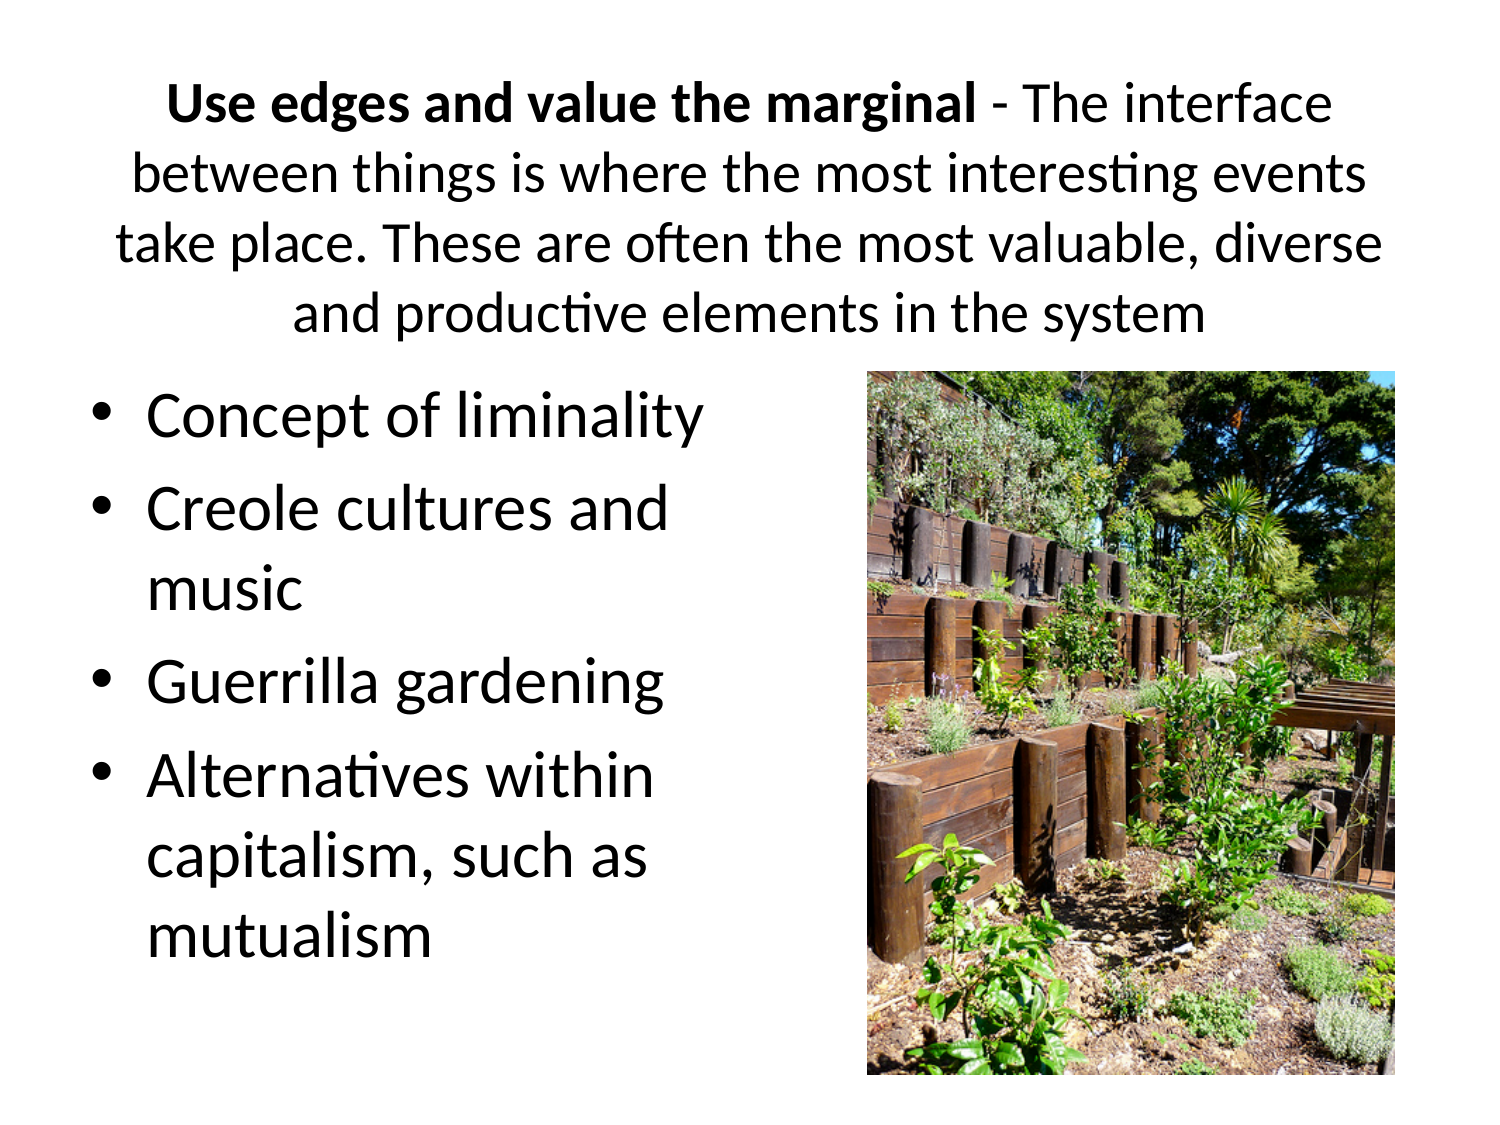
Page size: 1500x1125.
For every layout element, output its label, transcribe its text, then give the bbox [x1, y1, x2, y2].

picture [866, 370, 1395, 1075]
title Use edges and value the marginal - The interface between things is where the most interesting events take place. These are often the most valuable, diverse and productive elements in the system [75, 45, 1425, 434]
list Concept of liminality Creole cultures and music Guerrilla gardening Alternatives within capitalism, such as mutualism [75, 363, 774, 1005]
